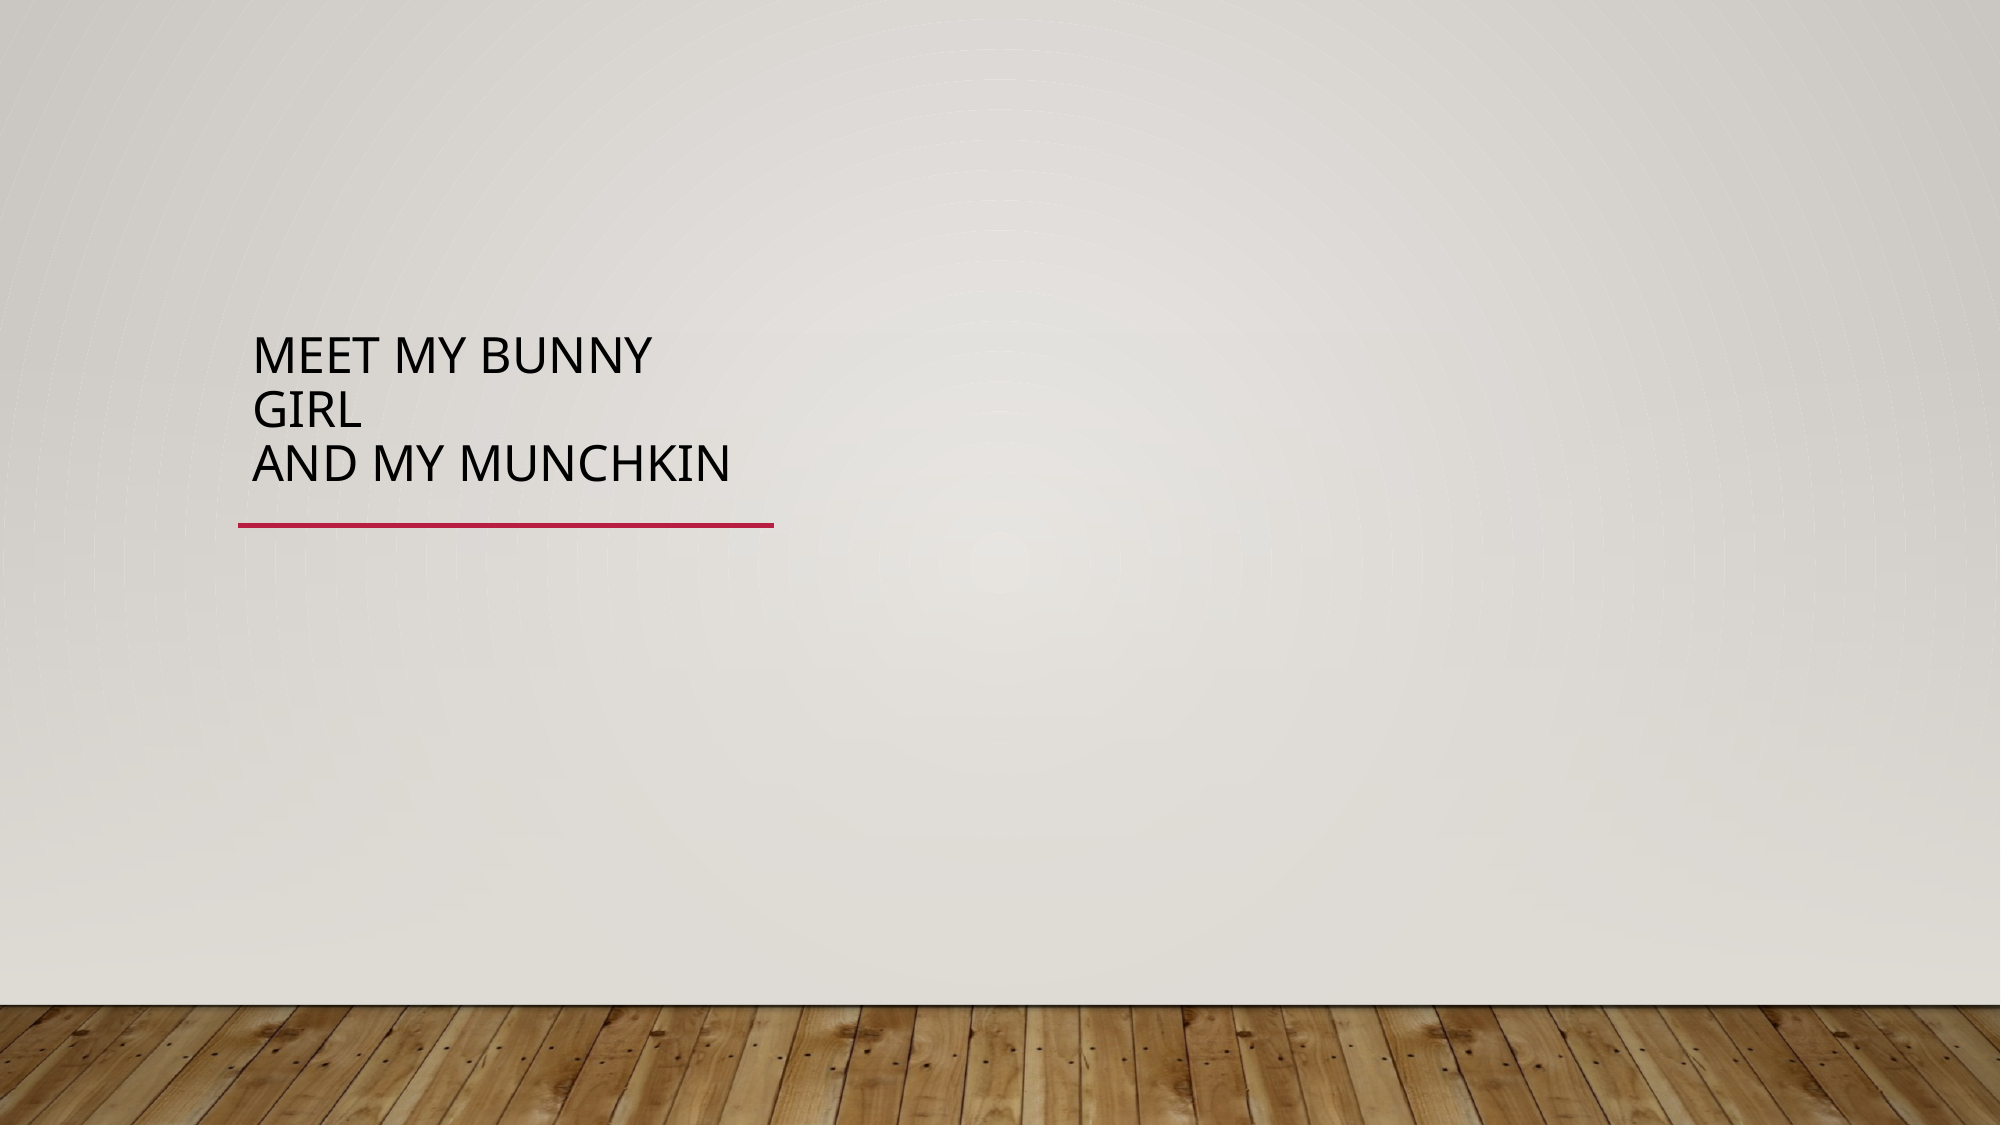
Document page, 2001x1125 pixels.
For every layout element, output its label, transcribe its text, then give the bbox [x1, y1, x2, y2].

picture [0, 1005, 2000, 1125]
title Meet my bunny girl and my Munchkin [236, 131, 774, 500]
